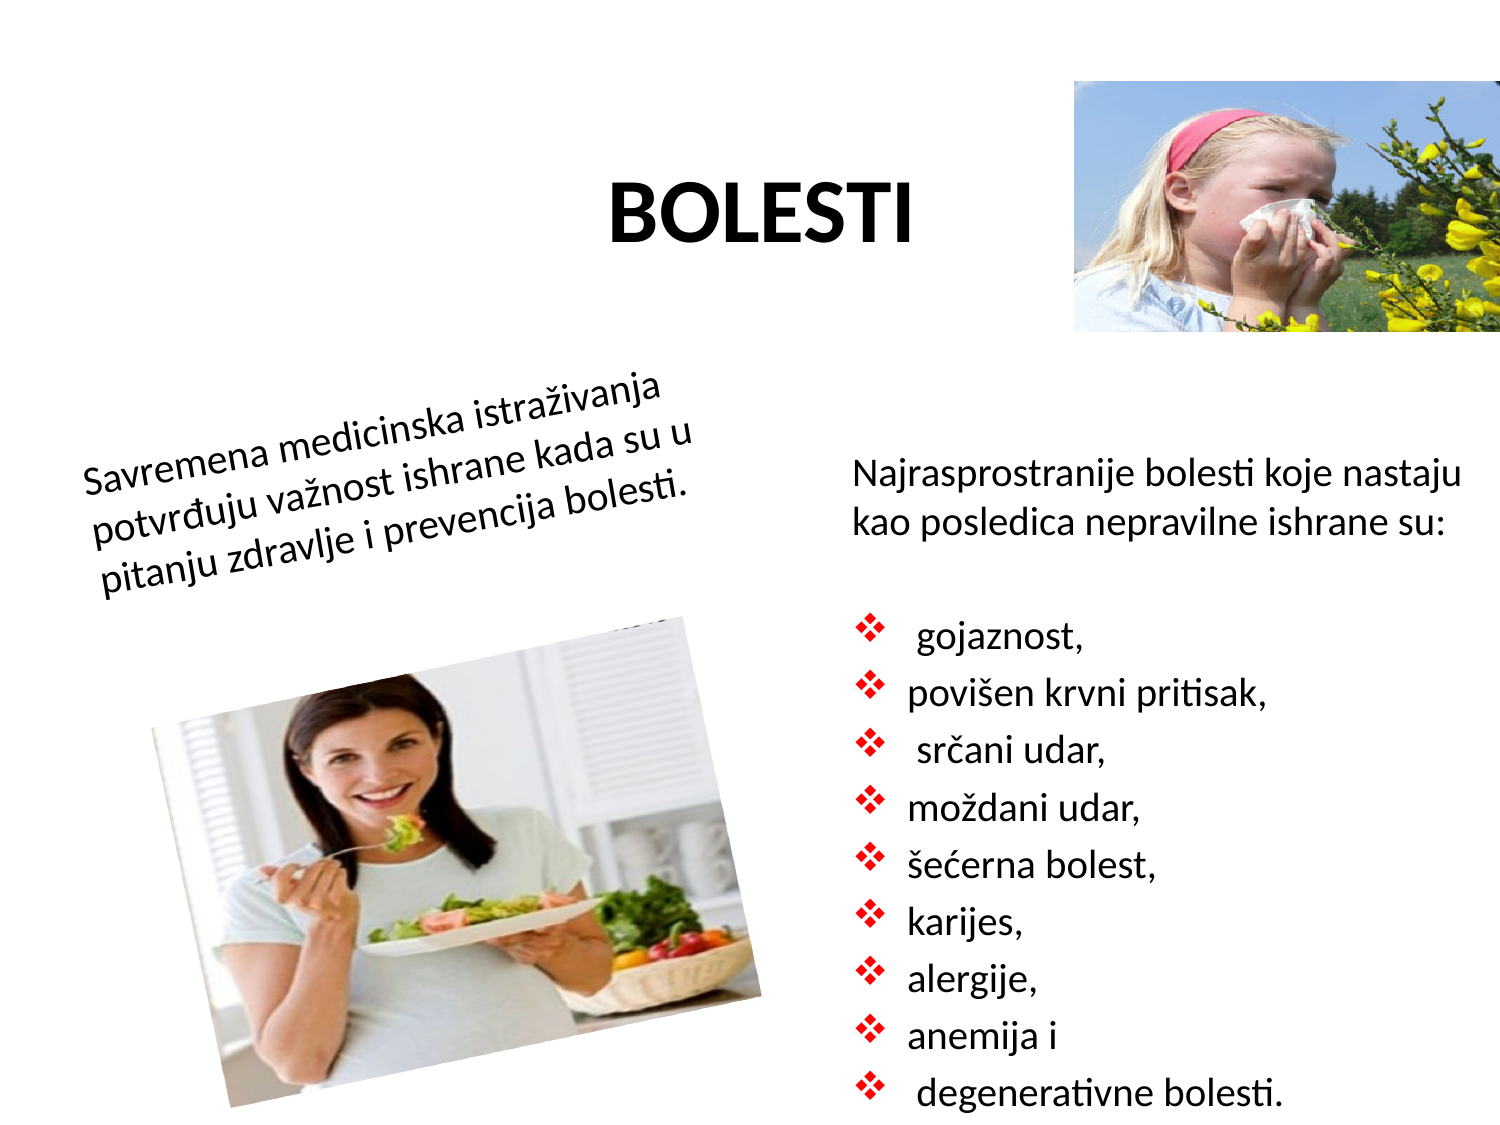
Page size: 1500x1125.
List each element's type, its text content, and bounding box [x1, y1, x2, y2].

picture [152, 617, 761, 1107]
list Najrasprostranije bolesti koje nastaju kao posledica nepravilne ishrane su: gojaznost, povišen krvni pritisak, srčani udar, moždani udar, šećerna bolest, karijes, alergije, anemija i degenerativne bolesti. [836, 437, 1500, 1125]
title BOLESTI [87, 112, 1069, 300]
list Savremena medicinska istraživanja potvrđuju važnost ishrane kada su u pitanju zdravlje i prevencija bolesti. [62, 337, 823, 1072]
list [1074, 80, 1500, 332]
